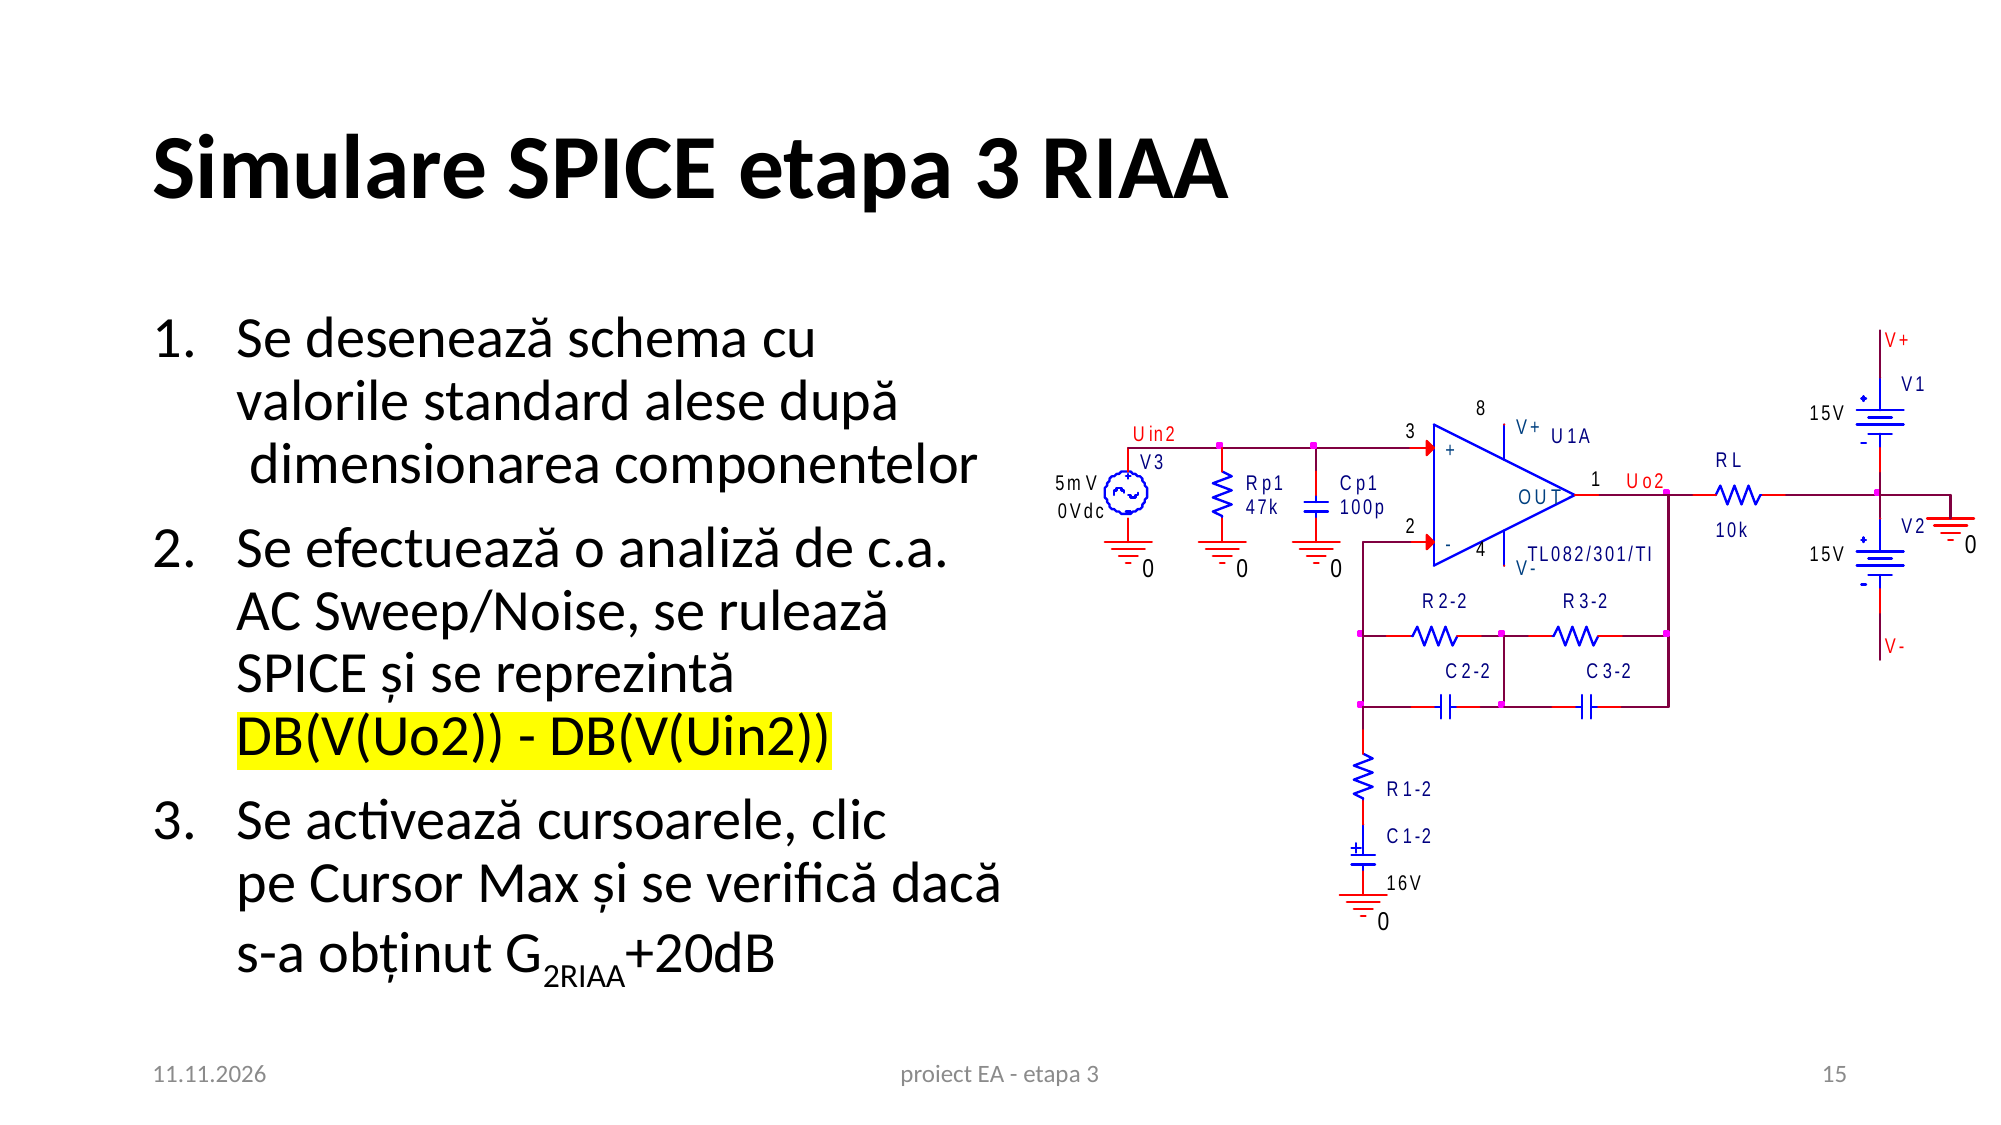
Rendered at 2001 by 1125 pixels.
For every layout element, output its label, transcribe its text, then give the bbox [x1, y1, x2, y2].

slide_number 15 [1412, 1042, 1863, 1103]
footer proiect EA - etapa 3 [662, 1042, 1338, 1103]
title Simulare SPICE etapa 3 RIAA [137, 59, 1863, 278]
list Se desenează schema cu valorile standard alese după dimensionarea componentelor Se efectuează o analiză de c.a. AC Sweep/Noise, se rulează SPICE și se reprezintă DB(V(Uo2)) - DB(V(Uin2)) Se activează cursoarele, clic pe Cursor Max și se verifică dacă s-a obținut G2RIAA+20dB [137, 299, 1863, 1014]
picture [1053, 306, 1993, 954]
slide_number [137, 1042, 588, 1103]
